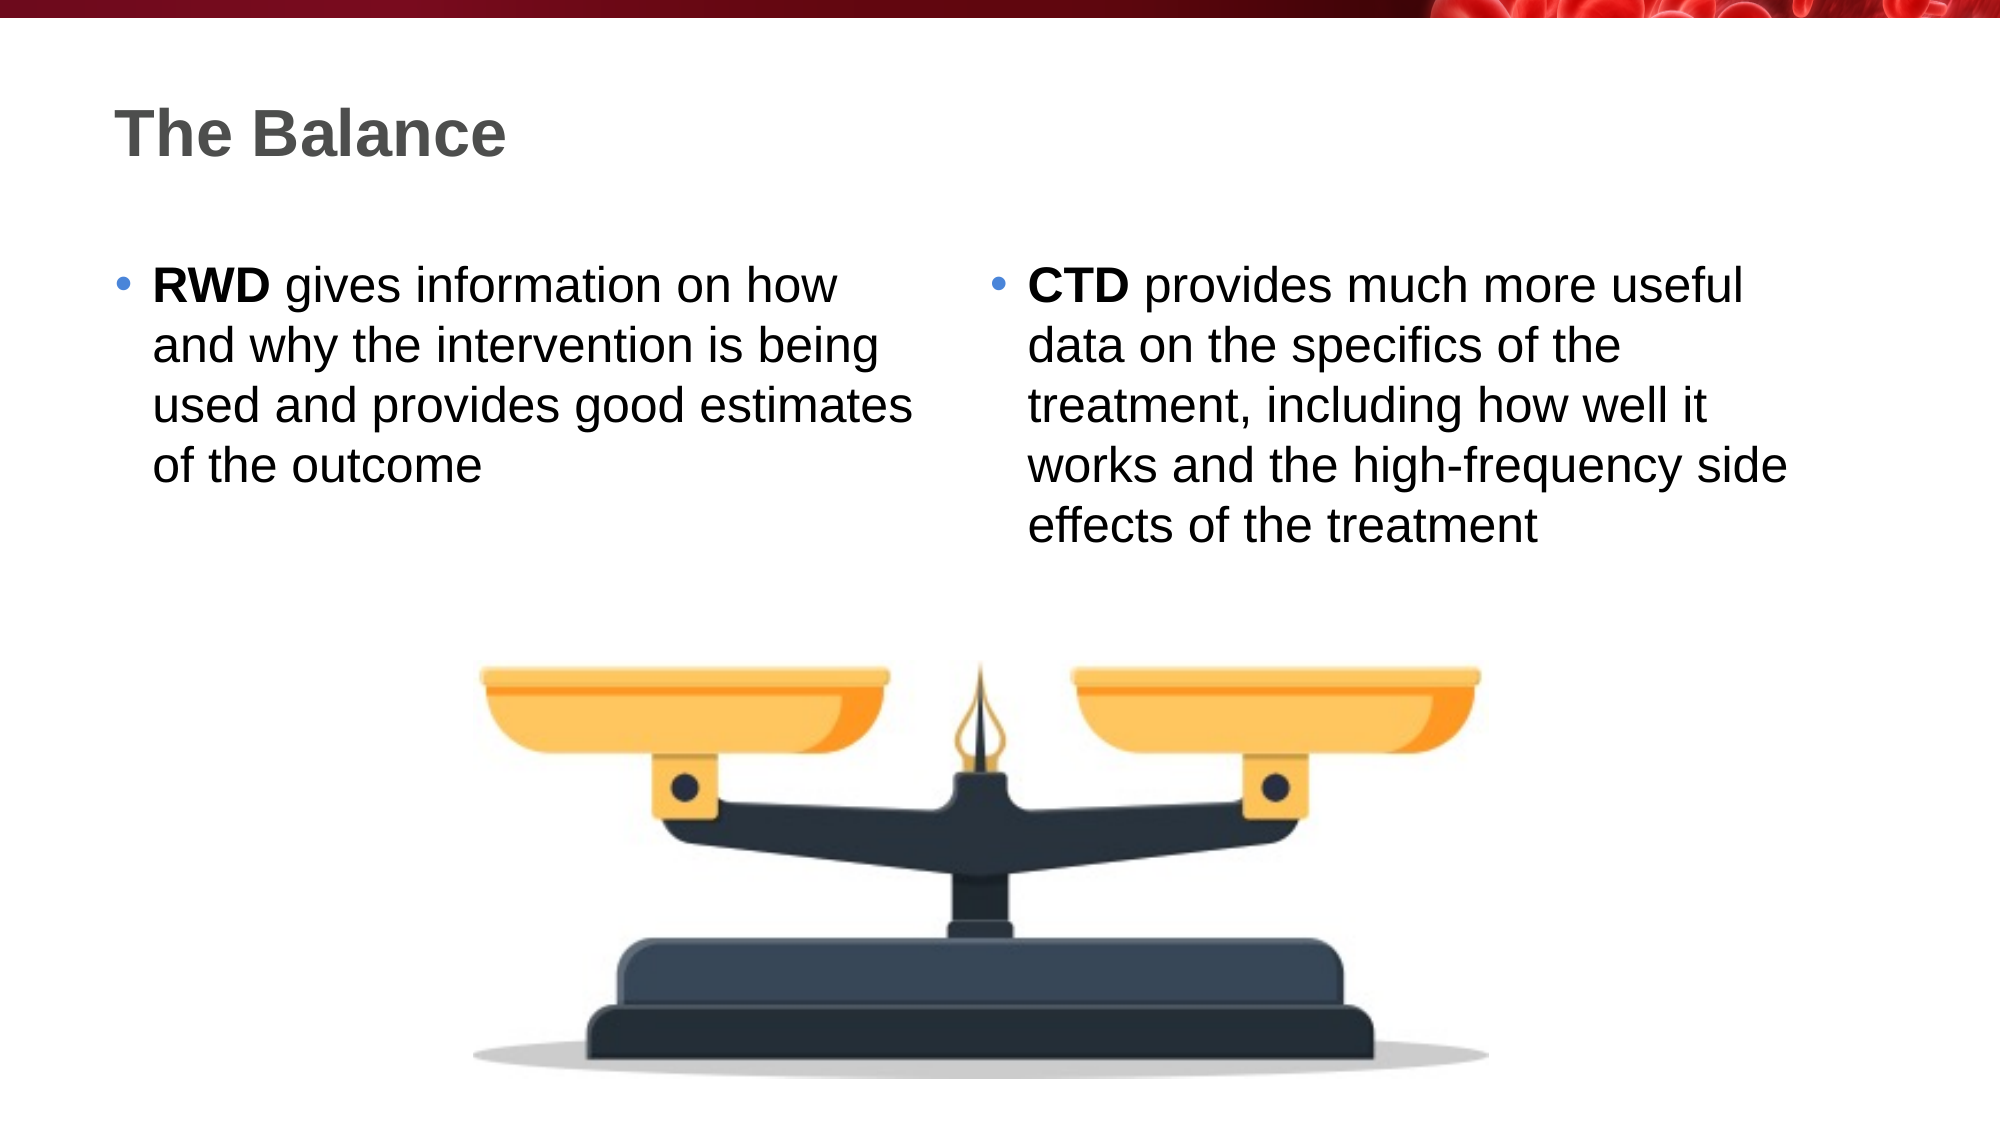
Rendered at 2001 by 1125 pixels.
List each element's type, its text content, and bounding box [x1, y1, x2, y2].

picture [0, 0, 2000, 18]
title The Balance [99, 32, 1863, 228]
list CTD provides much more useful data on the specifics of the treatment, including how well it works and the high-frequency side effects of the treatment [975, 245, 1825, 1014]
list RWD gives information on how and why the intervention is being used and provides good estimates of the outcome [99, 245, 950, 1014]
picture [473, 660, 1489, 1080]
